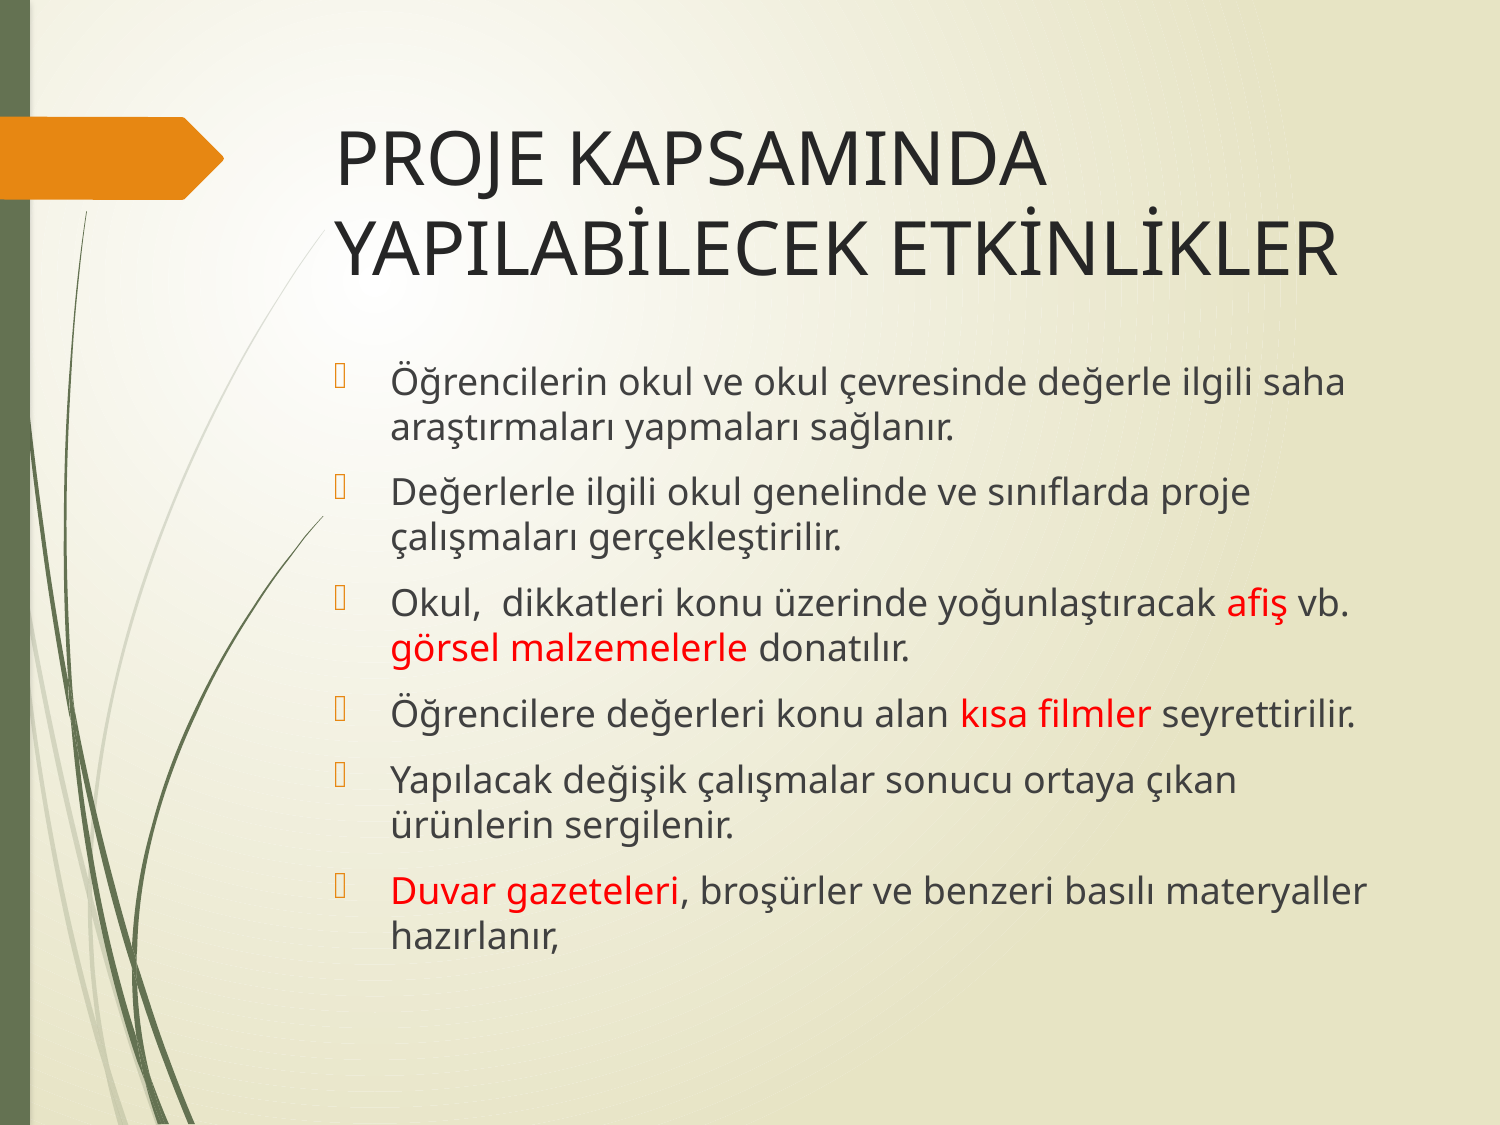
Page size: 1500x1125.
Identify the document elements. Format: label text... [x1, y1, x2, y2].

title PROJE KAPSAMINDA YAPILABİLECEK ETKİNLİKLER [319, 102, 1400, 313]
list Öğrencilerin okul ve okul çevresinde değerle ilgili saha araştırmaları yapmaları sağlanır. Değerlerle ilgili okul genelinde ve sınıflarda proje çalışmaları gerçekleştirilir. Okul, dikkatleri konu üzerinde yoğunlaştıracak afiş vb. görsel malzemelerle donatılır. Öğrencilere değerleri konu alan kısa filmler seyrettirilir. Yapılacak değişik çalışmalar sonucu ortaya çıkan ürünlerin sergilenir. Duvar gazeteleri, broşürler ve benzeri basılı materyaller hazırlanır, [318, 350, 1400, 970]
